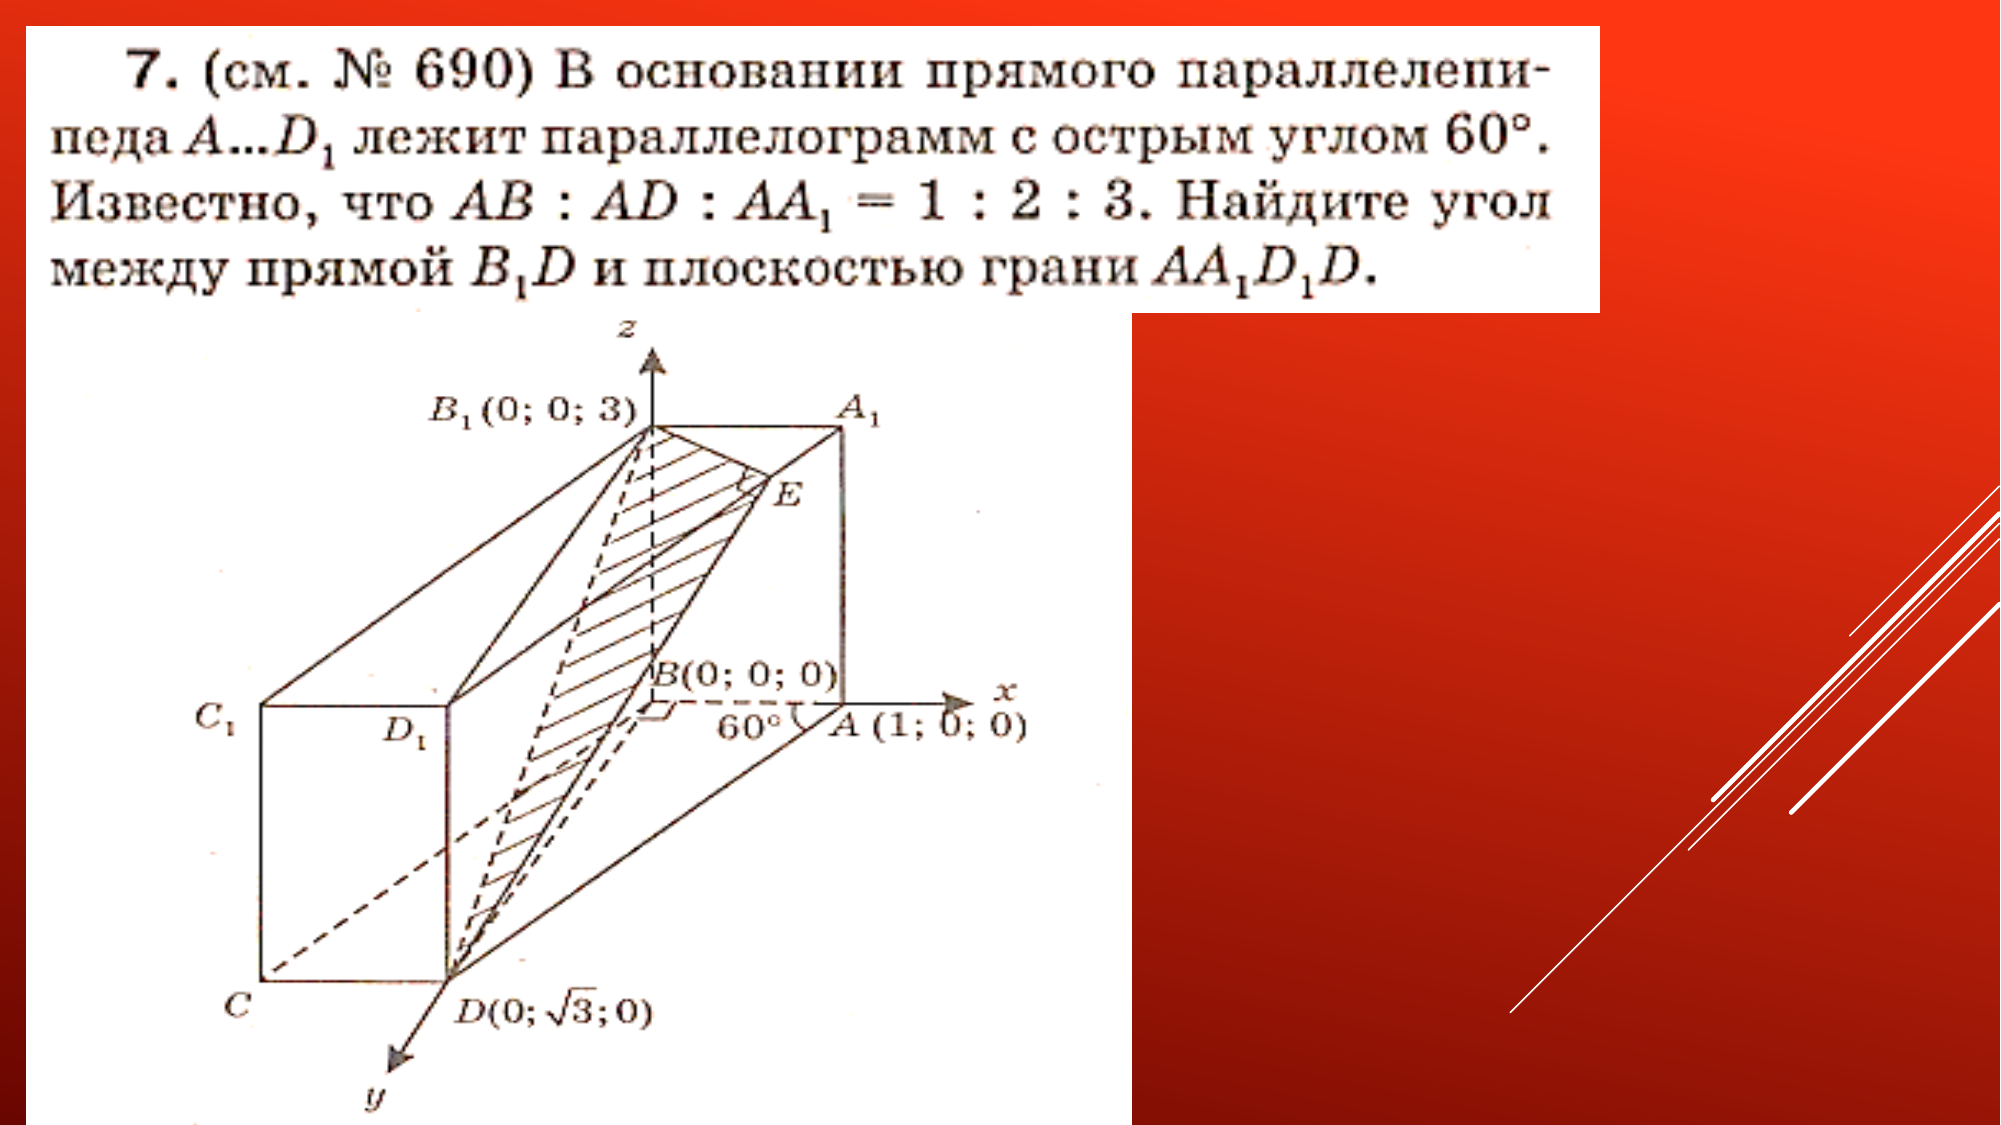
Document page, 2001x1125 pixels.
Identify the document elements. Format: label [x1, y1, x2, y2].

picture [26, 25, 1600, 1125]
